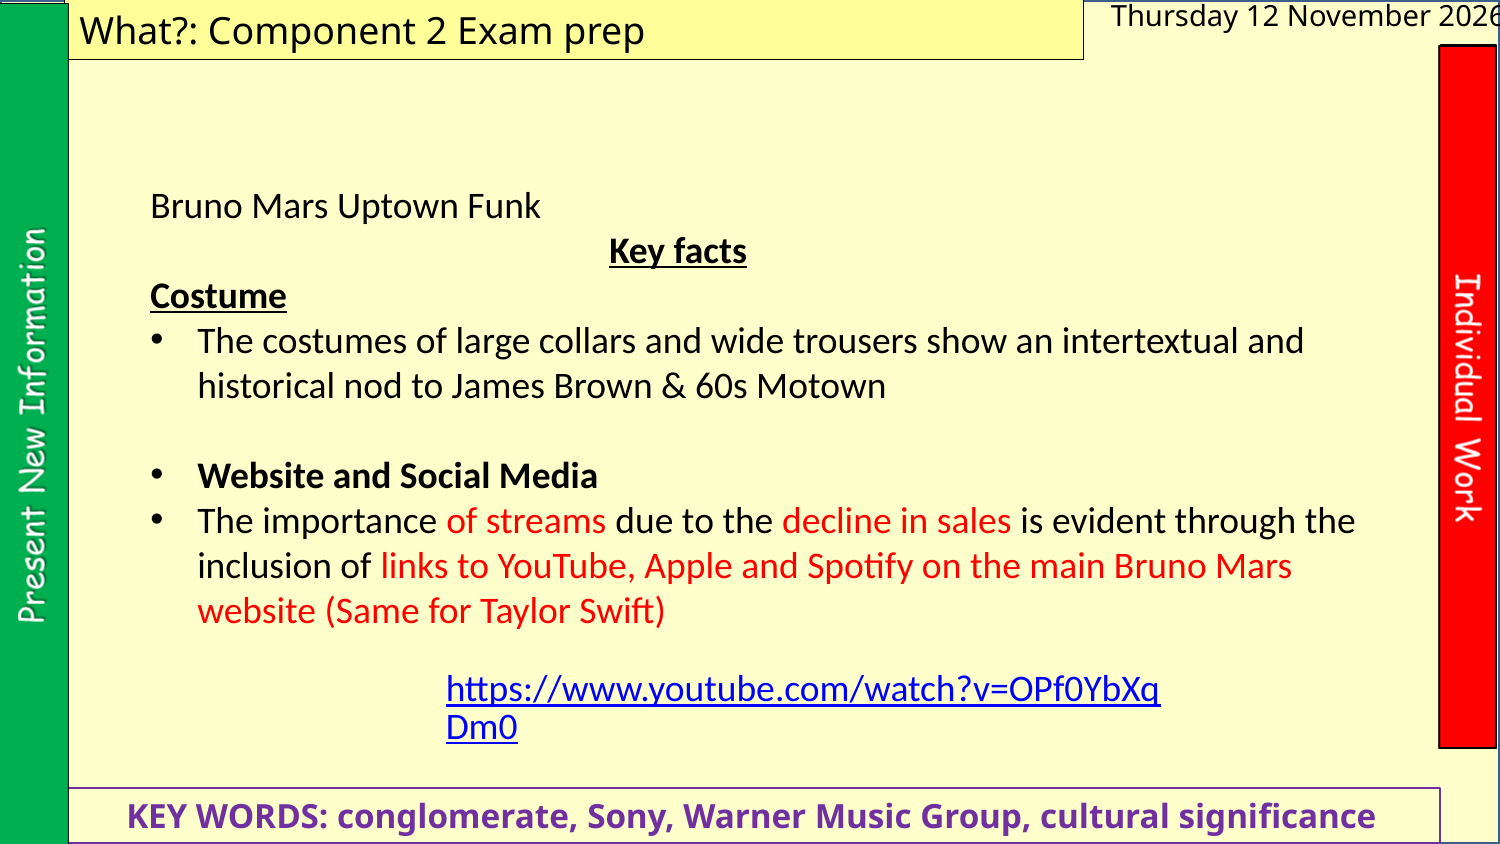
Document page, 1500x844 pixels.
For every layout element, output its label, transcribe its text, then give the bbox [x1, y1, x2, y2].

text_box Bruno Mars Uptown Funk Key facts Costume The costumes of large collars and wide trousers show an intertextual and historical nod to James Brown & 60s Motown Website and Social Media The importance of streams due to the decline in sales is evident through the inclusion of links to YouTube, Apple and Spotify on the main Bruno Mars website (Same for Taylor Swift) [135, 173, 1376, 639]
text_box What?: Component 2 Exam prep [76, 0, 1084, 60]
picture [1426, 45, 1499, 749]
text_box KEY WORDS: conglomerate, Sony, Warner Music Group, cultural significance [83, 788, 1441, 843]
picture [0, 2, 78, 844]
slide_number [1095, 0, 1500, 38]
text_box https://www.youtube.com/watch?v=OPf0YbXqDm0 [430, 656, 1181, 717]
